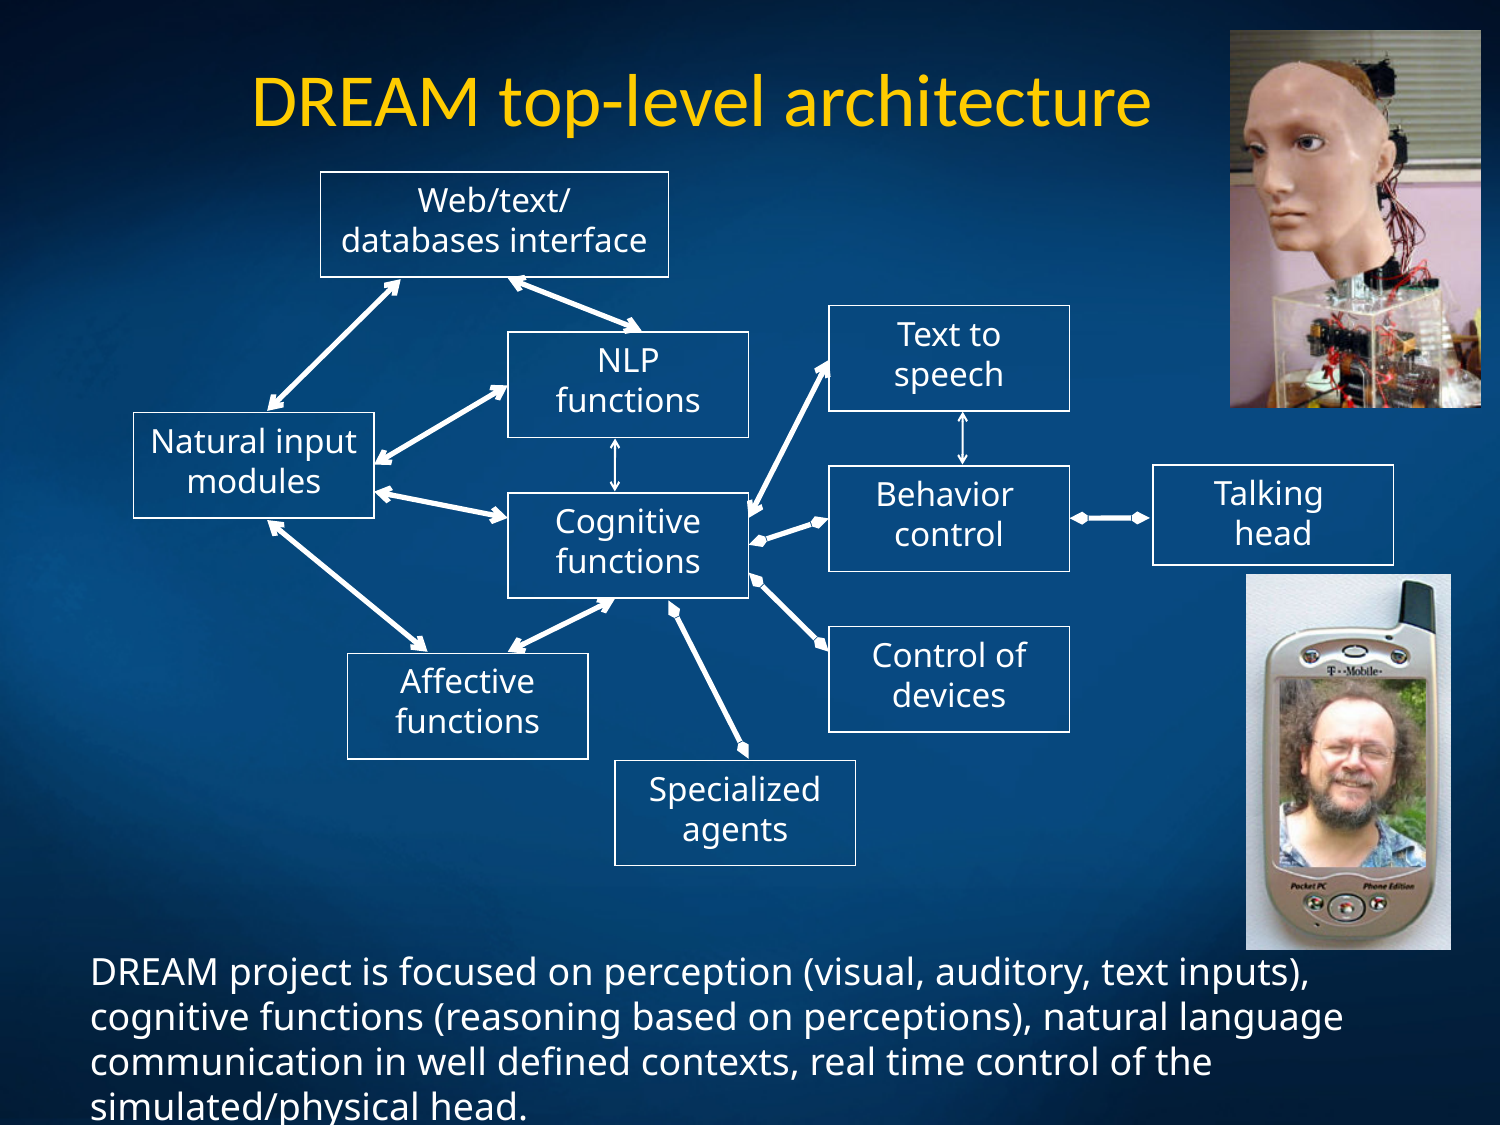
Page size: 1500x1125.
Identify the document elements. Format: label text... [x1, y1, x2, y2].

text_box DREAM project is focused on perception (visual, auditory, text inputs), cognitive functions (reasoning based on perceptions), natural language communication in well defined contexts, real time control of the simulated/physical head. [75, 940, 1463, 1125]
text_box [52, 101, 1394, 893]
picture [0, 0, 1500, 1125]
title DREAM top-level architecture [112, 30, 1228, 100]
